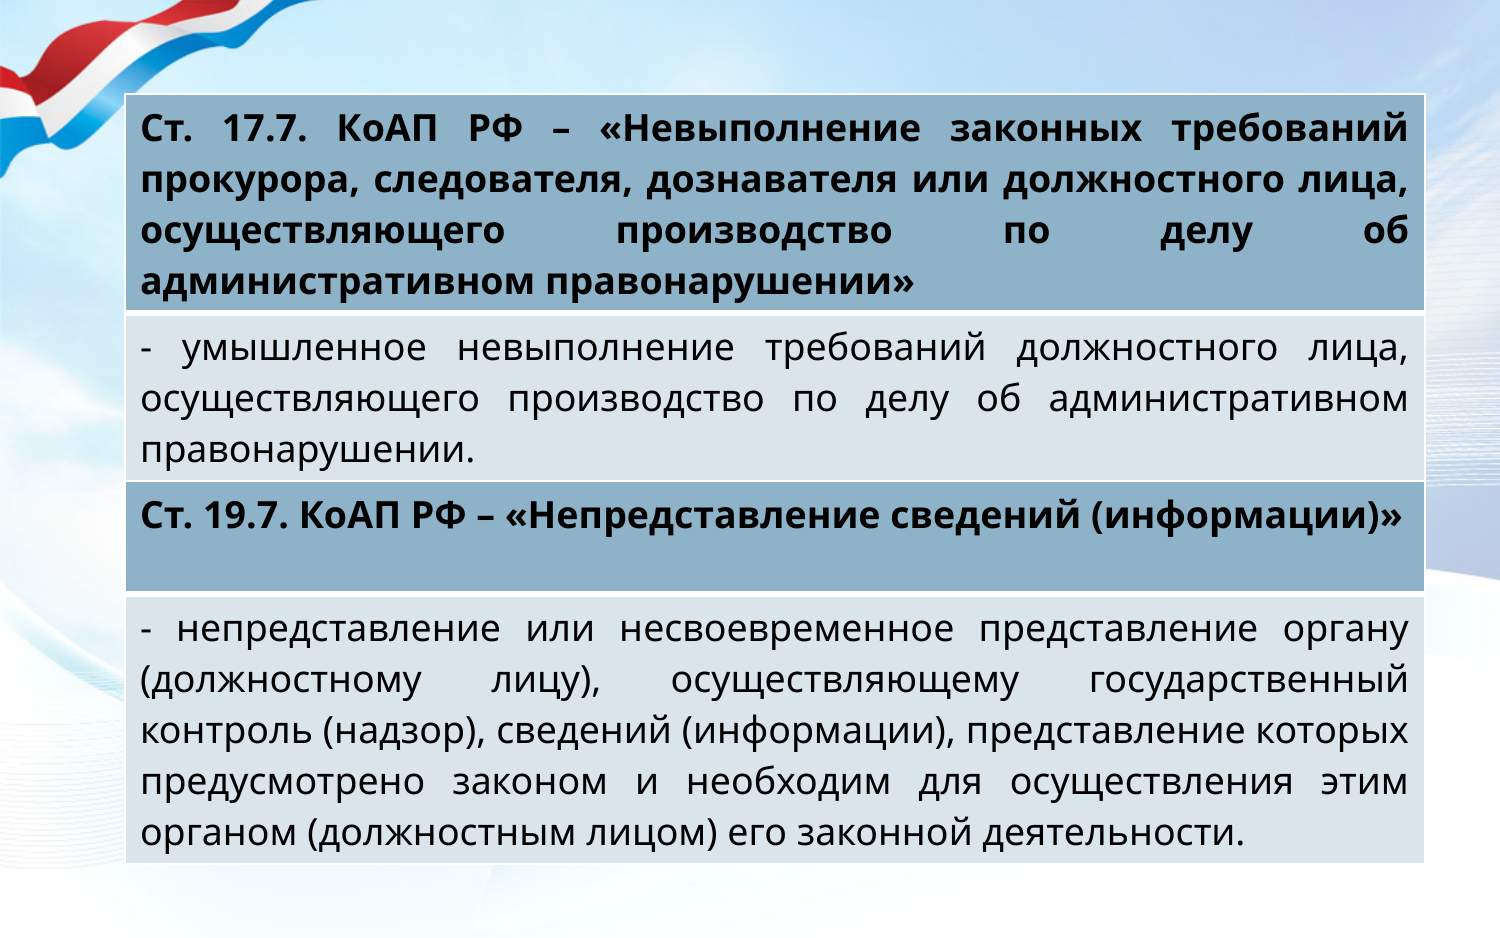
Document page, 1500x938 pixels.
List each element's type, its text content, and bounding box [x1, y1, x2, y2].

picture [0, 0, 1500, 938]
table_header Ст. 19.7. КоАП РФ – «Непредставление сведений (информации)» [126, 482, 1424, 591]
table_cell - умышленное невыполнение требований должностного лица, осуществляющего производство по делу об административном правонарушении. [126, 316, 1424, 480]
table_header Ст. 17.7. КоАП РФ – «Невыполнение законных требований прокурора, следователя, дознавателя или должностного лица, осуществляющего производство по делу об административном правонарушении» [126, 95, 1424, 310]
table_cell - непредставление или несвоевременное представление органу (должностному лицу), осуществляющему государственный контроль (надзор), сведений (информации), представление которых предусмотрено законом и необходим для осуществления этим органом (должностным лицом) его законной деятельности. [126, 597, 1424, 863]
